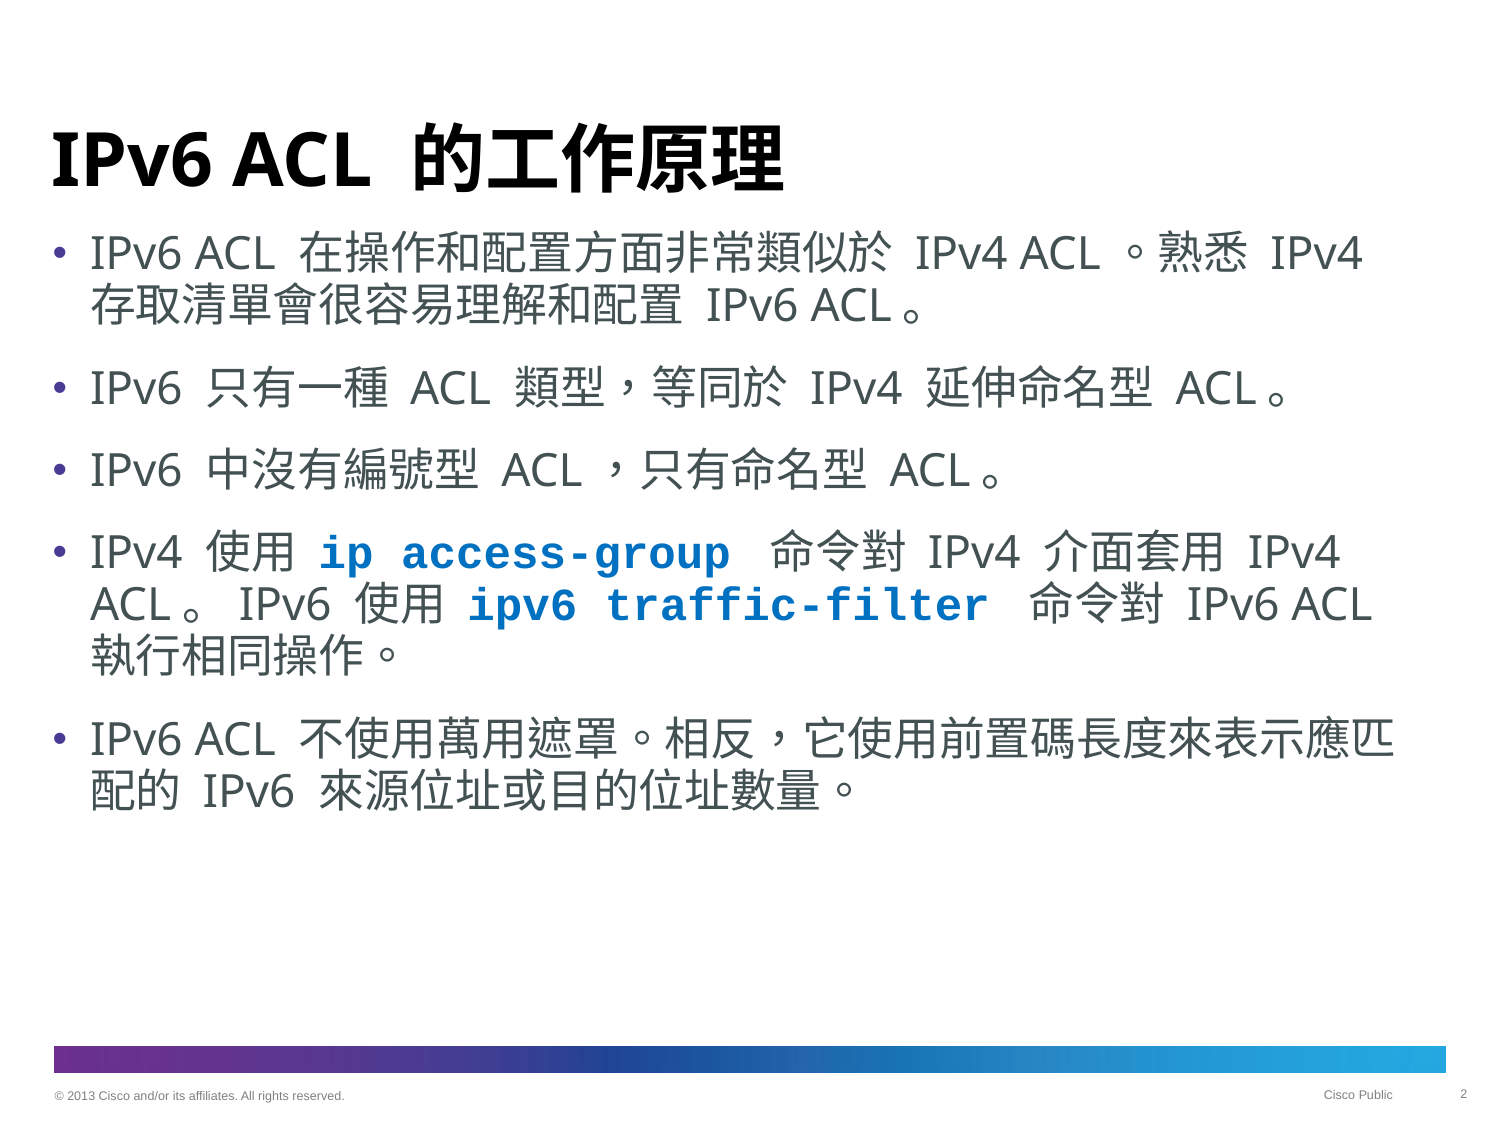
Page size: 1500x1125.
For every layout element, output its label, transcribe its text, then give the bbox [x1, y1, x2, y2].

title IPv6 ACL 的工作原理 [37, 70, 1447, 209]
picture [54, 1046, 1446, 1073]
list IPv6 ACL 在操作和配置方面非常類似於 IPv4 ACL。熟悉 IPv4 存取清單會很容易理解和配置 IPv6 ACL。 IPv6 只有一種 ACL 類型，等同於 IPv4 延伸命名型 ACL。 IPv6 中沒有編號型 ACL，只有命名型 ACL。 IPv4 使用 ip access-group 命令對 IPv4 介面套用 IPv4 ACL。IPv6 使用 ipv6 traffic-filter 命令對 IPv6 ACL 執行相同操作。 IPv6 ACL 不使用萬用遮罩。相反，它使用前置碼長度來表示應匹配的 IPv6 來源位址或目的位址數量。 [37, 220, 1445, 1035]
